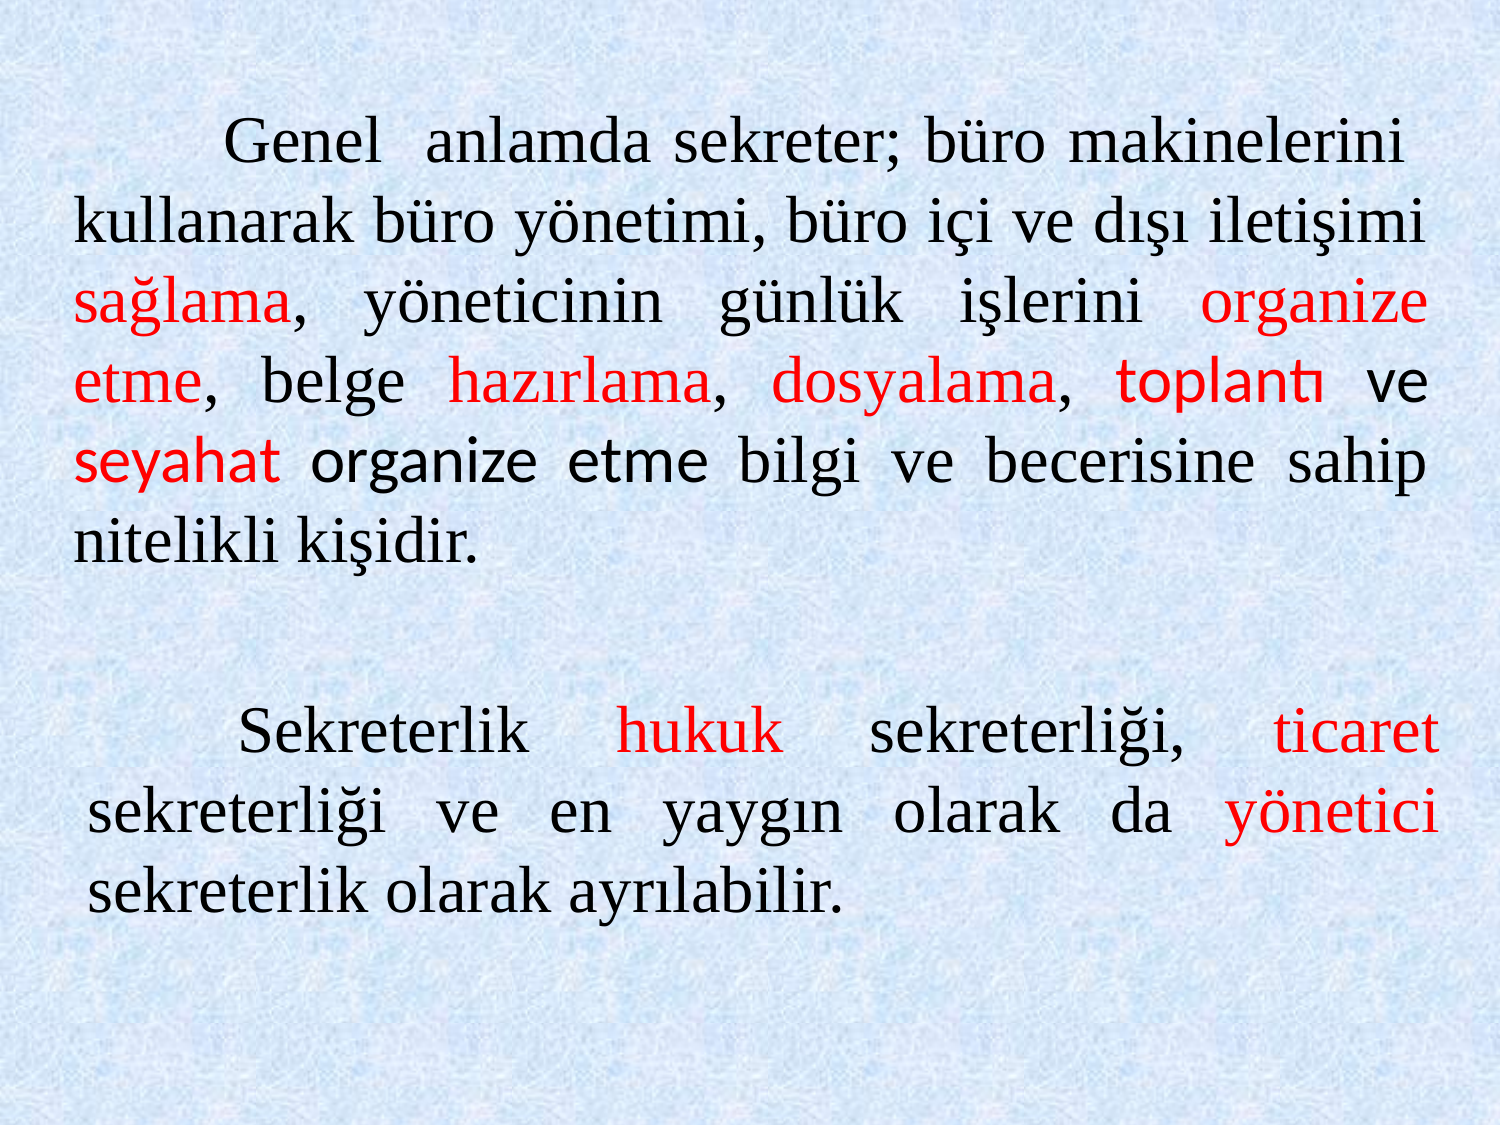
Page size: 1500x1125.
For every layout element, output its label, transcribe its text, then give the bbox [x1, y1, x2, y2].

picture [0, 0, 1500, 1125]
title Sekreterlik hukuk sekreterliği, ticaret sekreterliği ve en yaygın olarak da yönetici sekreterlik olarak ayrılabilir. [72, 569, 1456, 1043]
text_box Genel anlamda sekreter; büro makinelerini kullanarak büro yönetimi, büro içi ve dışı iletişimi sağlama, yöneticinin günlük işlerini organize etme, belge hazırlama, dosyalama, toplantı ve seyahat organize etme bilgi ve becerisine sahip nitelikli kişidir. [58, 88, 1445, 584]
